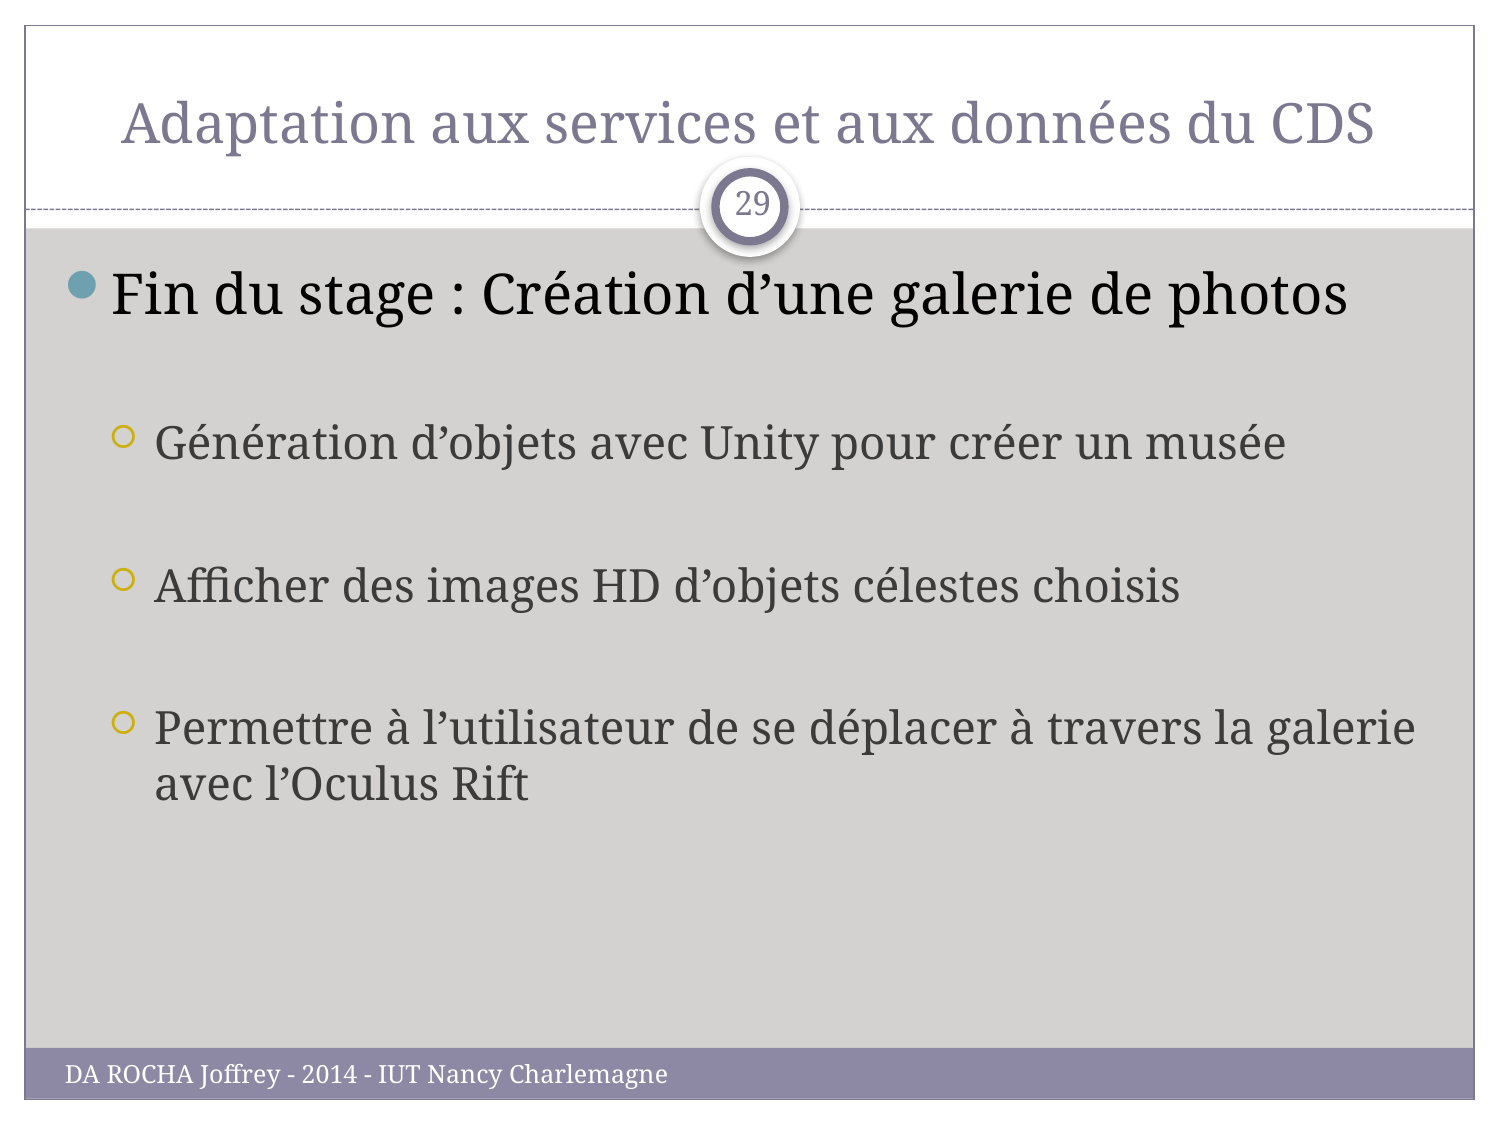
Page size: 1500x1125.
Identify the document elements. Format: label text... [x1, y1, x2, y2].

title Adaptation aux services et aux données du CDS [49, 37, 1450, 162]
footer DA ROCHA Joffrey - 2014 - IUT Nancy Charlemagne [50, 1051, 845, 1112]
slide_number 29 [715, 168, 791, 241]
list Fin du stage : Création d’une galerie de photos Génération d’objets avec Unity pour créer un musée Afficher des images HD d’objets célestes choisis Permettre à l’utilisateur de se déplacer à travers la galerie avec l’Oculus Rift [49, 250, 1445, 1001]
